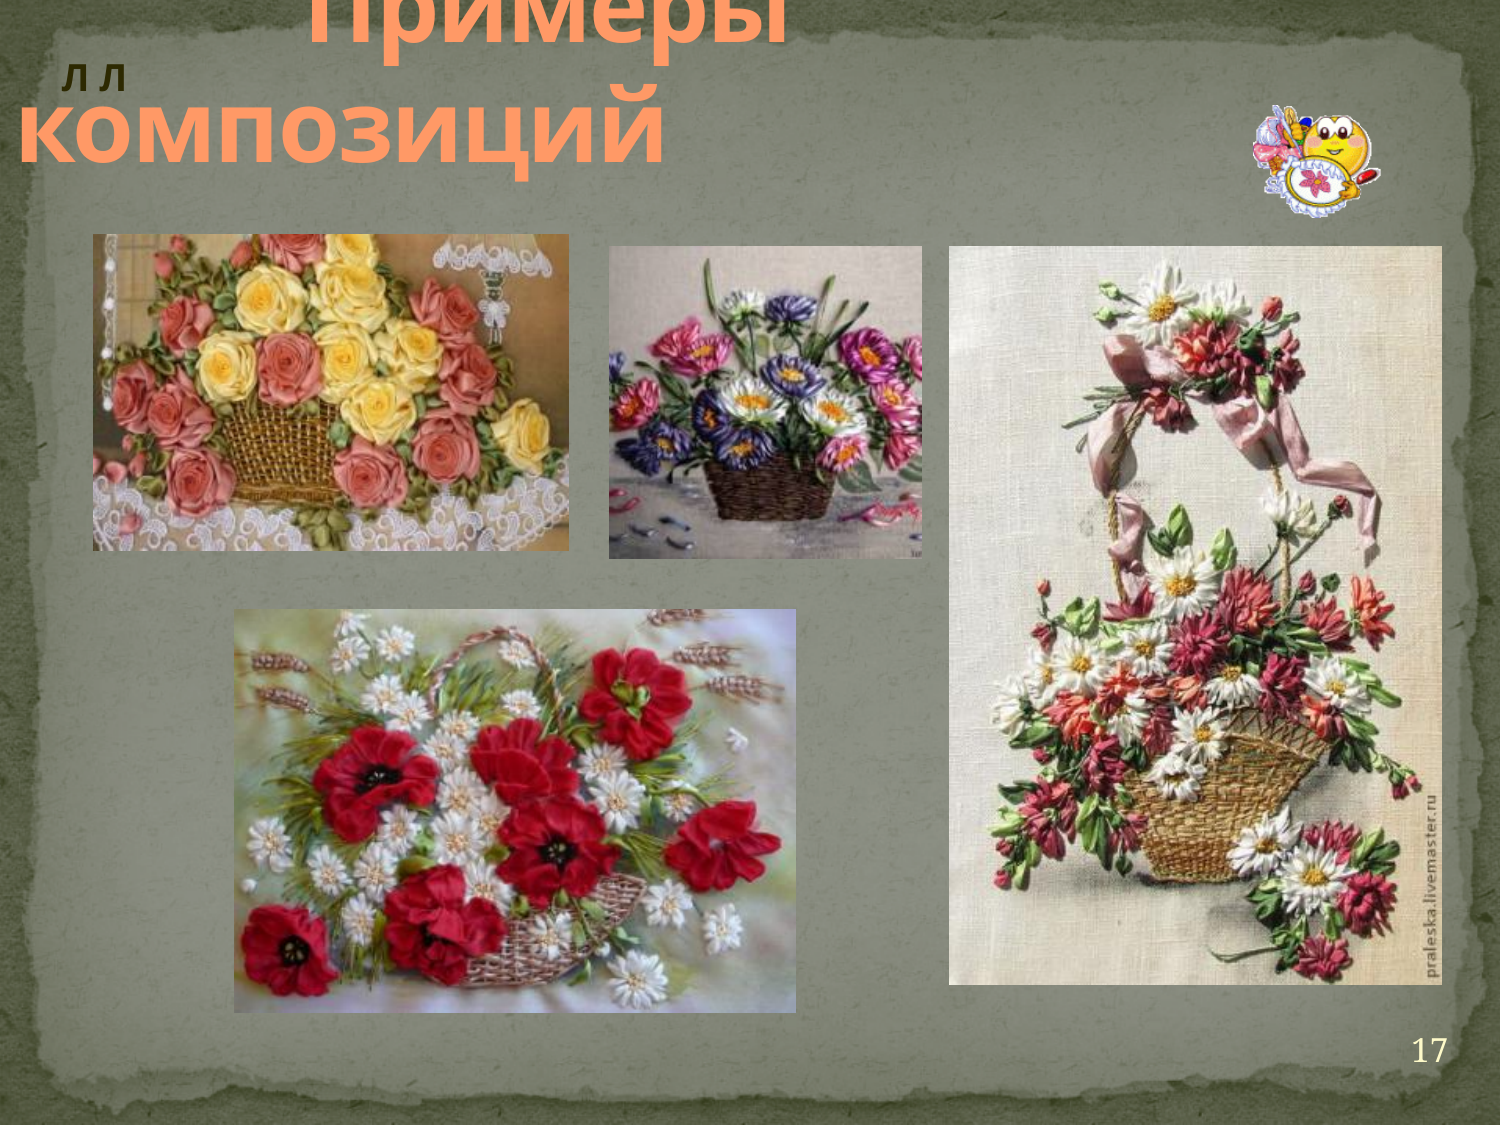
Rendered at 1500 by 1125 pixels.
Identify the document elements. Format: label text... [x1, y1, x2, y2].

title Примеры композиций [0, 0, 1290, 190]
picture [234, 609, 796, 1013]
picture [93, 234, 569, 551]
slide_number 17 [1379, 1014, 1480, 1089]
picture [1253, 105, 1383, 218]
picture [609, 246, 922, 559]
text_box Л Л [46, 46, 153, 107]
picture [949, 246, 1442, 985]
